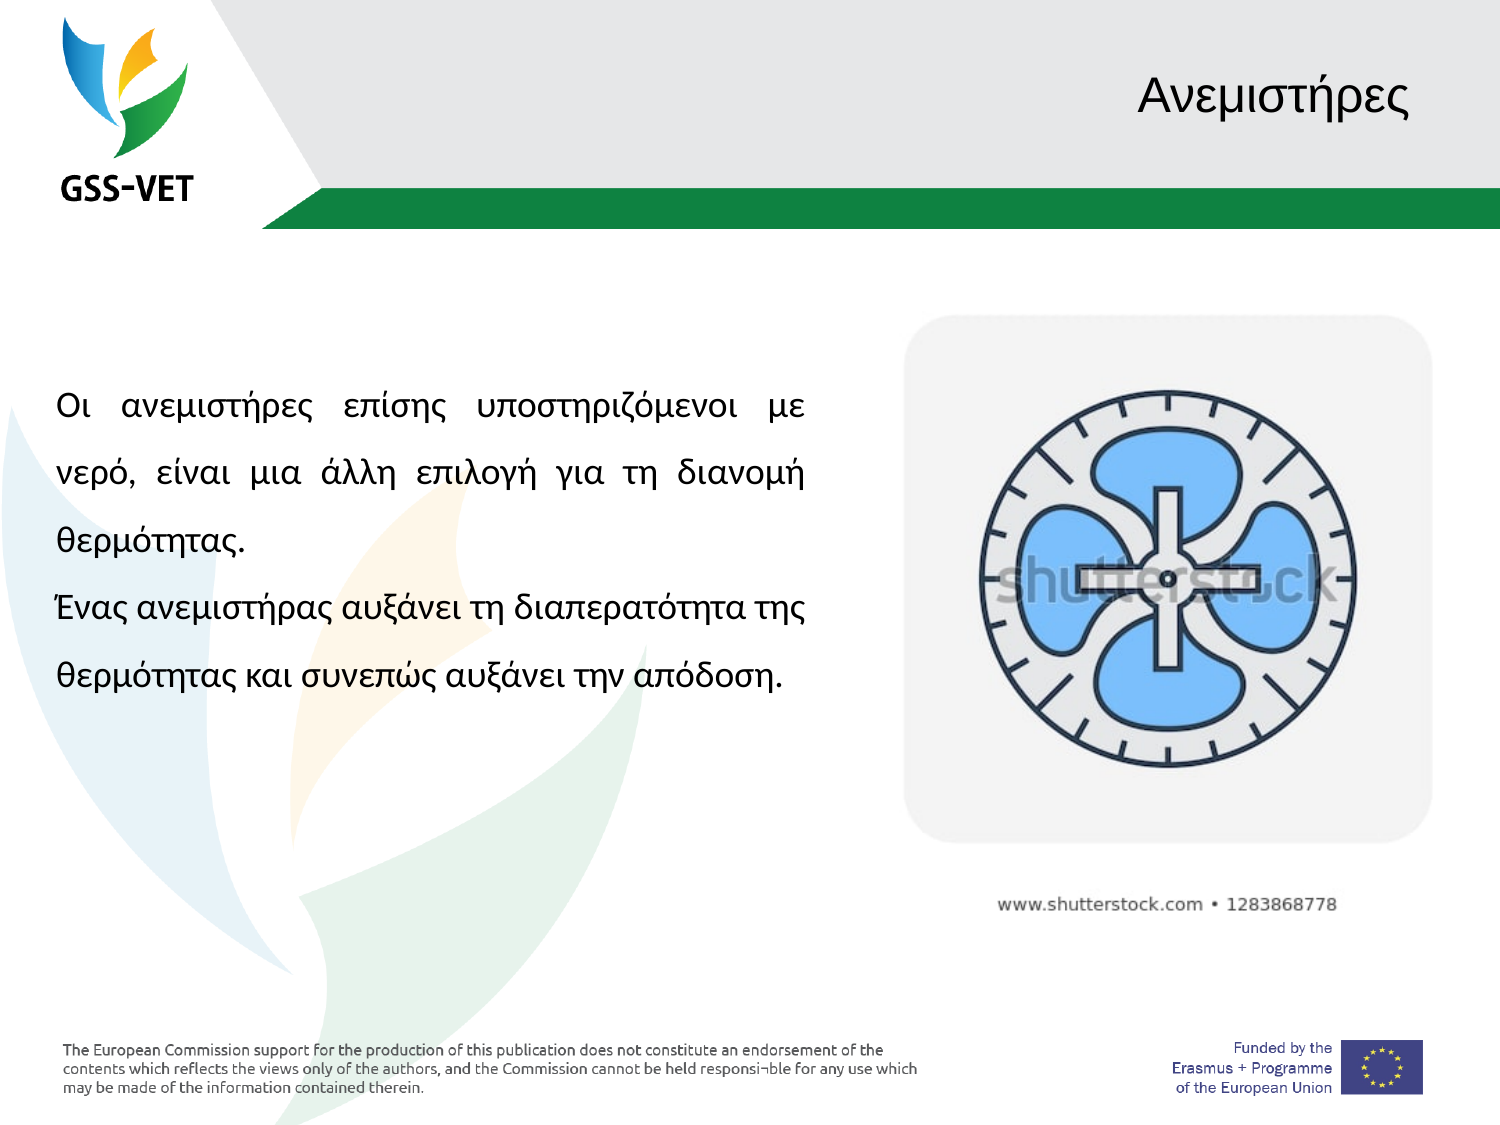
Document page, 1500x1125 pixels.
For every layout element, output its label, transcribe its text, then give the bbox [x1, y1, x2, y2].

picture [0, 0, 1500, 1125]
text_box Οι ανεμιστήρες επίσης υποστηριζόμενοι με νερό, είναι μια άλλη επιλογή για τη διανομή θερμότητας. Ένας ανεμιστήρας αυξάνει τη διαπερατότητα της θερμότητας και συνεπώς αυξάνει την απόδοση. [41, 349, 821, 703]
title Ανεμιστήρες [324, 0, 1425, 185]
